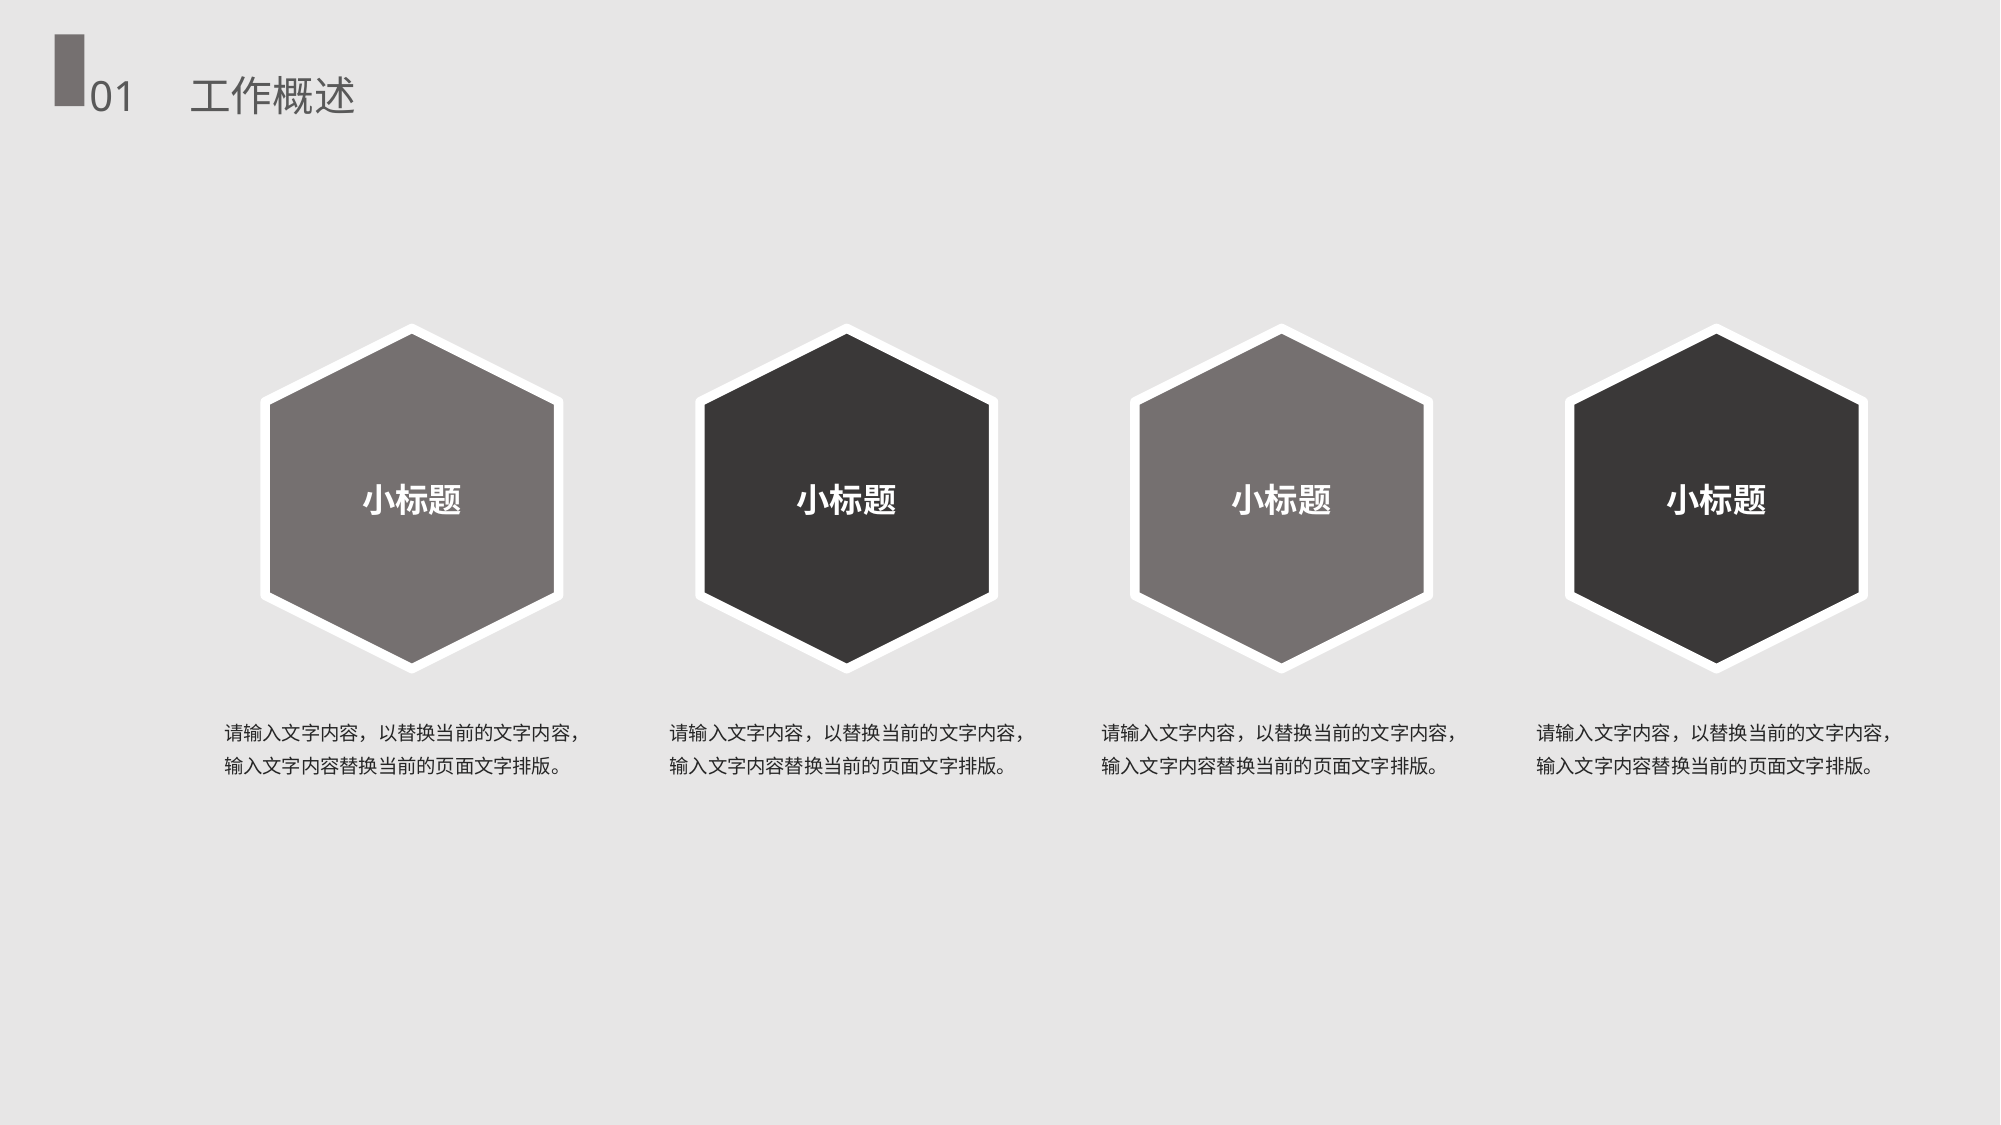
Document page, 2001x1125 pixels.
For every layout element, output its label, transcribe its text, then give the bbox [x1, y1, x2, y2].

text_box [1534, 328, 1898, 793]
text_box 01 工作概述 [74, 52, 371, 127]
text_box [1099, 328, 1464, 793]
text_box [668, 328, 1032, 793]
text_box [54, 33, 85, 107]
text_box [222, 328, 586, 793]
